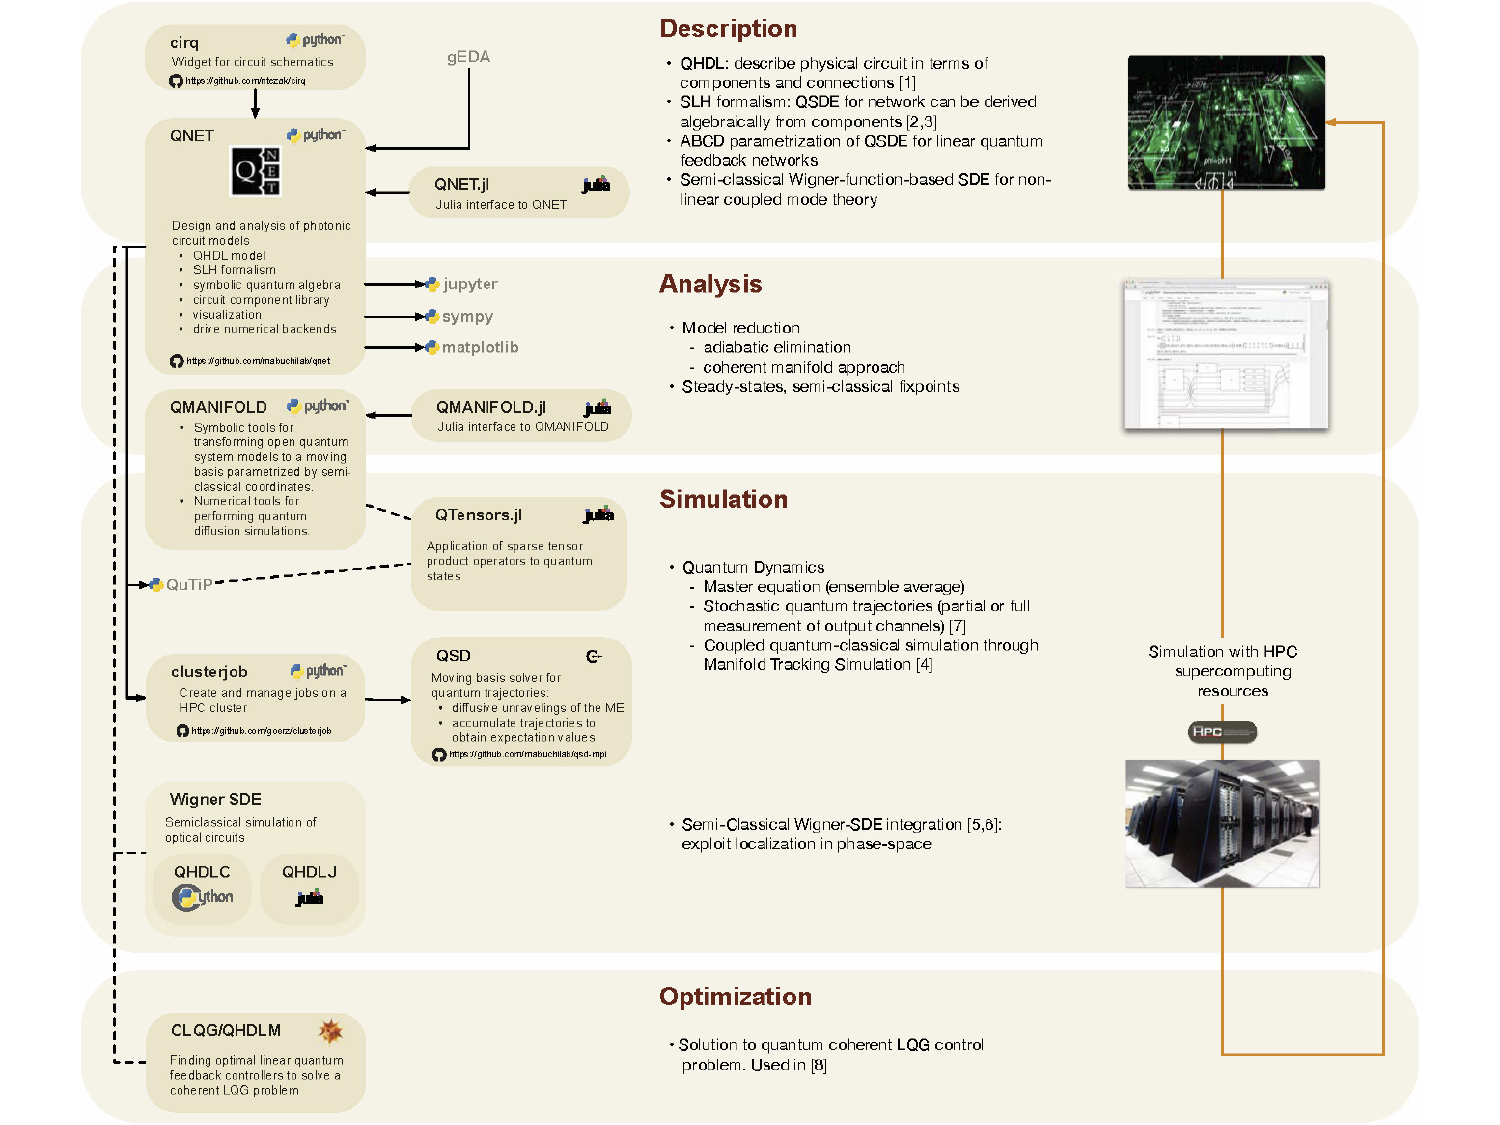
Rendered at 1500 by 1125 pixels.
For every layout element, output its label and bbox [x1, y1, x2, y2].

picture [77, 0, 1422, 1125]
